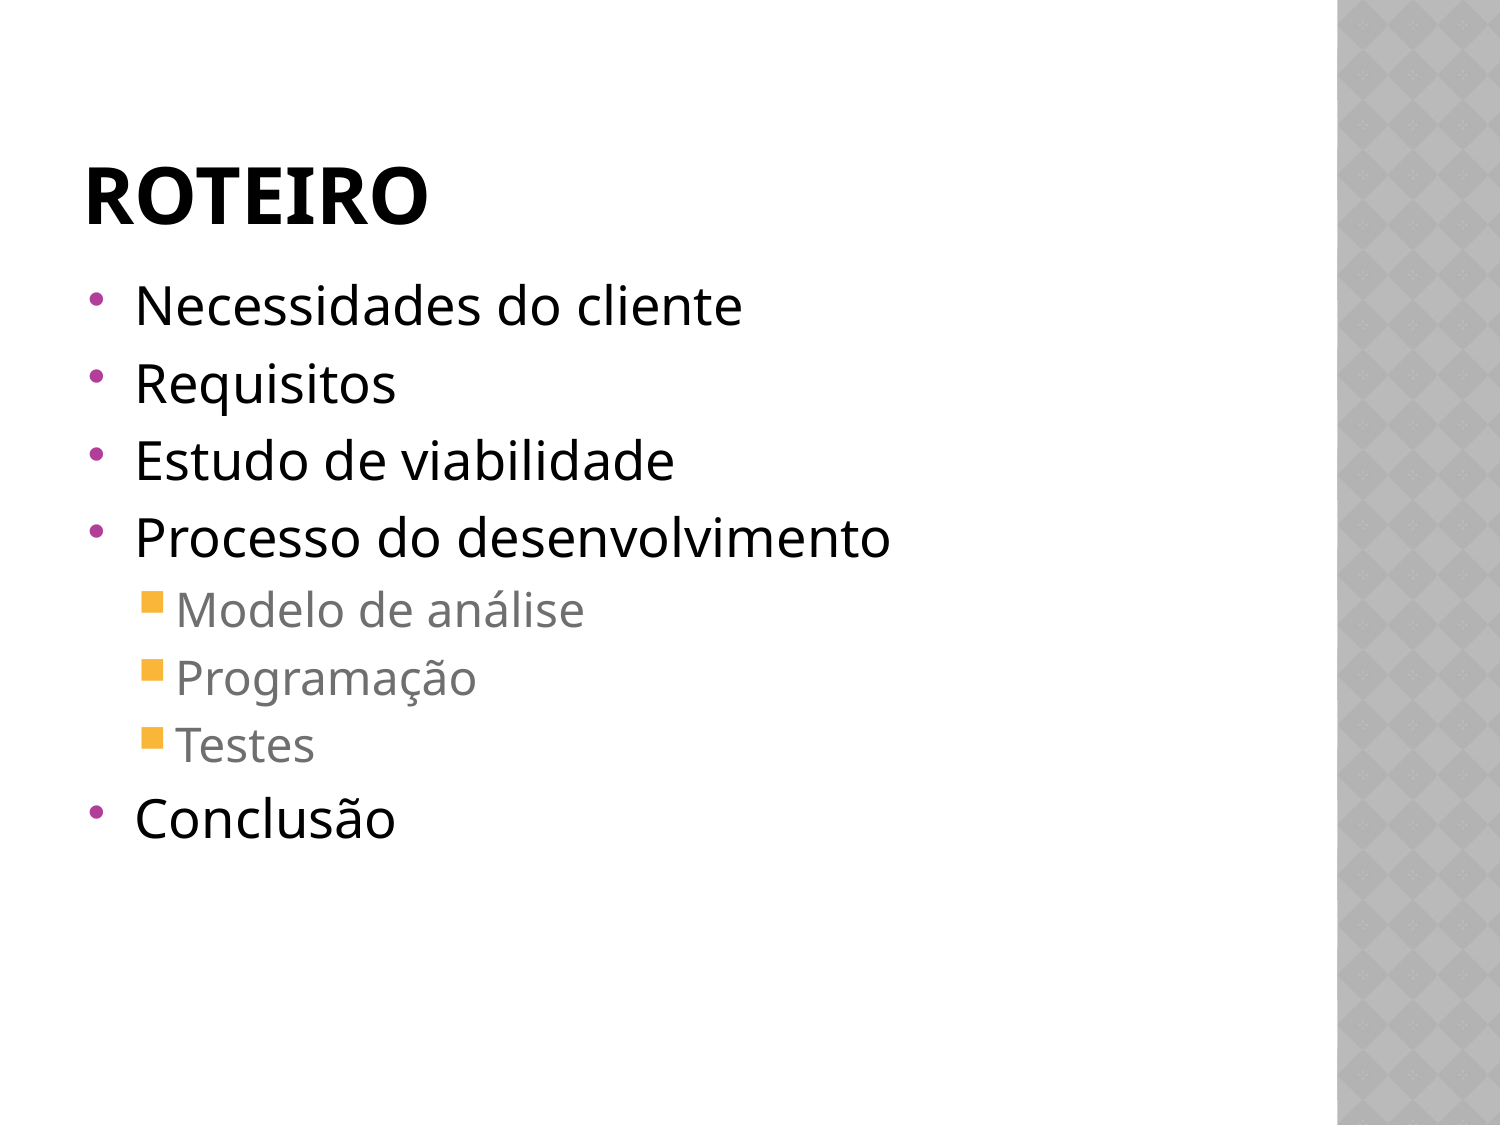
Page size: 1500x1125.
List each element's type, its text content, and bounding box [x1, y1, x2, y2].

list Necessidades do cliente Requisitos Estudo de viabilidade Processo do desenvolvimento Modelo de análise Programação Testes Conclusão [75, 264, 1263, 1059]
title roteiro [75, 52, 1263, 240]
